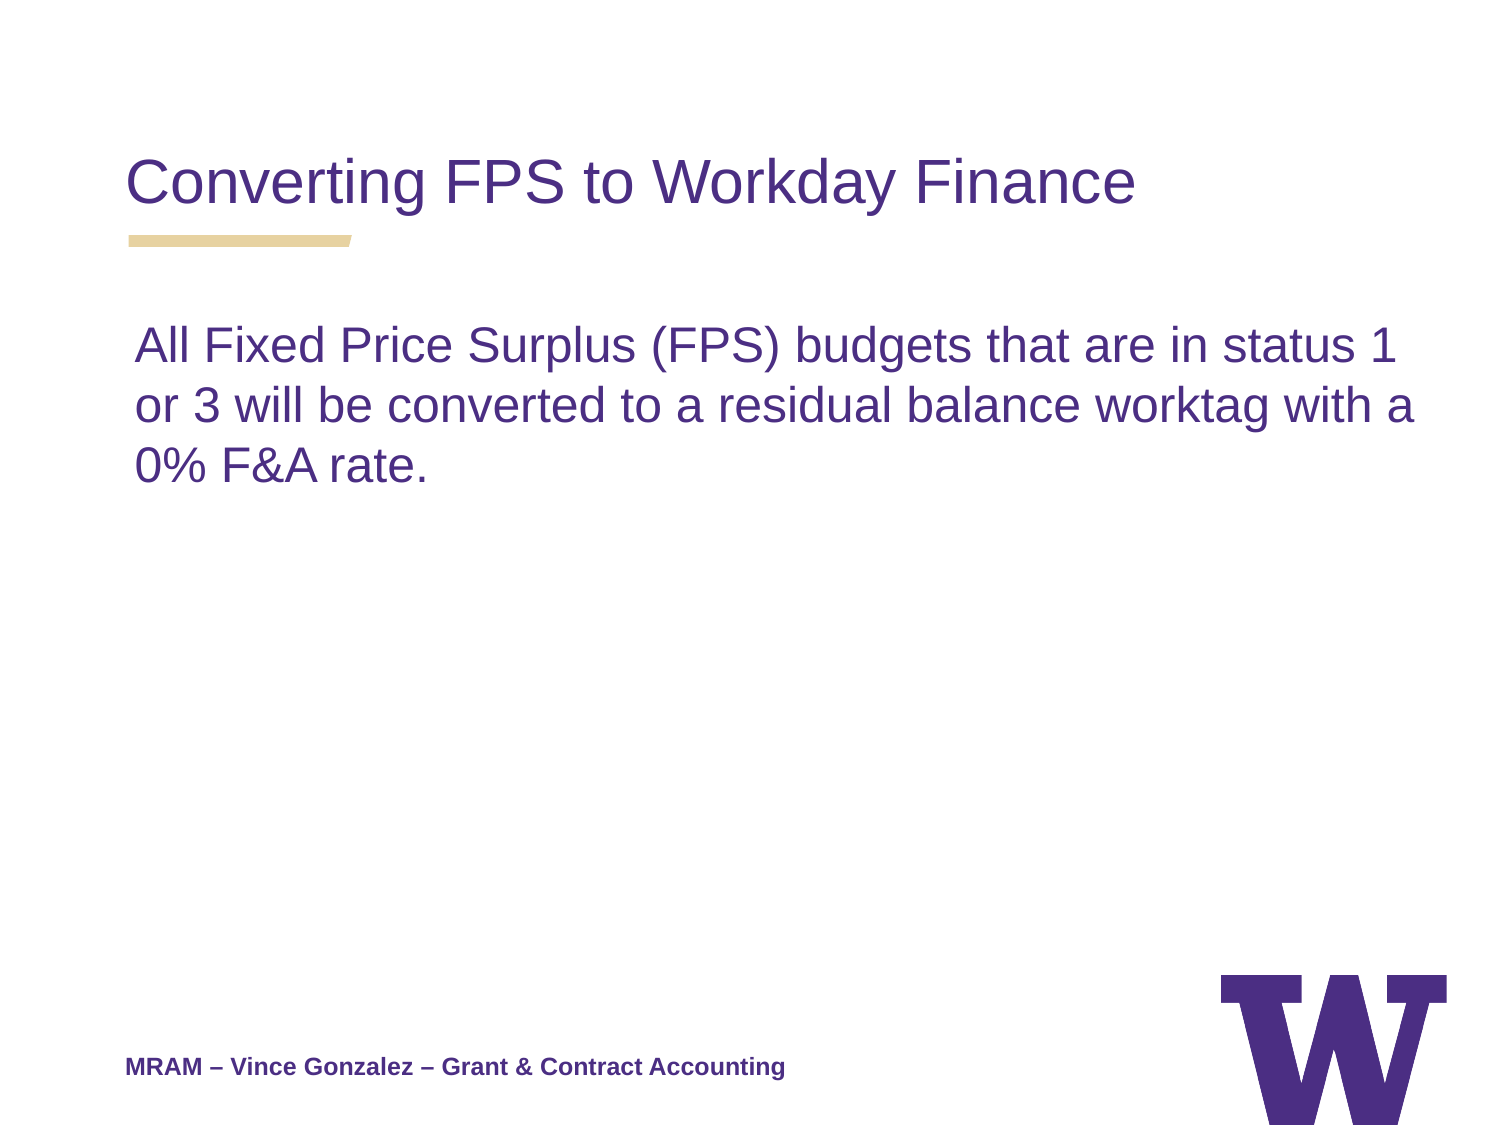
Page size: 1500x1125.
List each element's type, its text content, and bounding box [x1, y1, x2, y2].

text_box MRAM – Vince Gonzalez – Grant & Contract Accounting [110, 1033, 1297, 1088]
picture [1221, 1018, 1447, 1125]
list All Fixed Price Surplus (FPS) budgets that are in status 1 or 3 will be converted to a residual balance worktag with a 0% F&A rate. [110, 267, 1455, 1018]
picture [128, 235, 352, 247]
list Converting FPS to Workday Finance [110, 60, 1453, 224]
